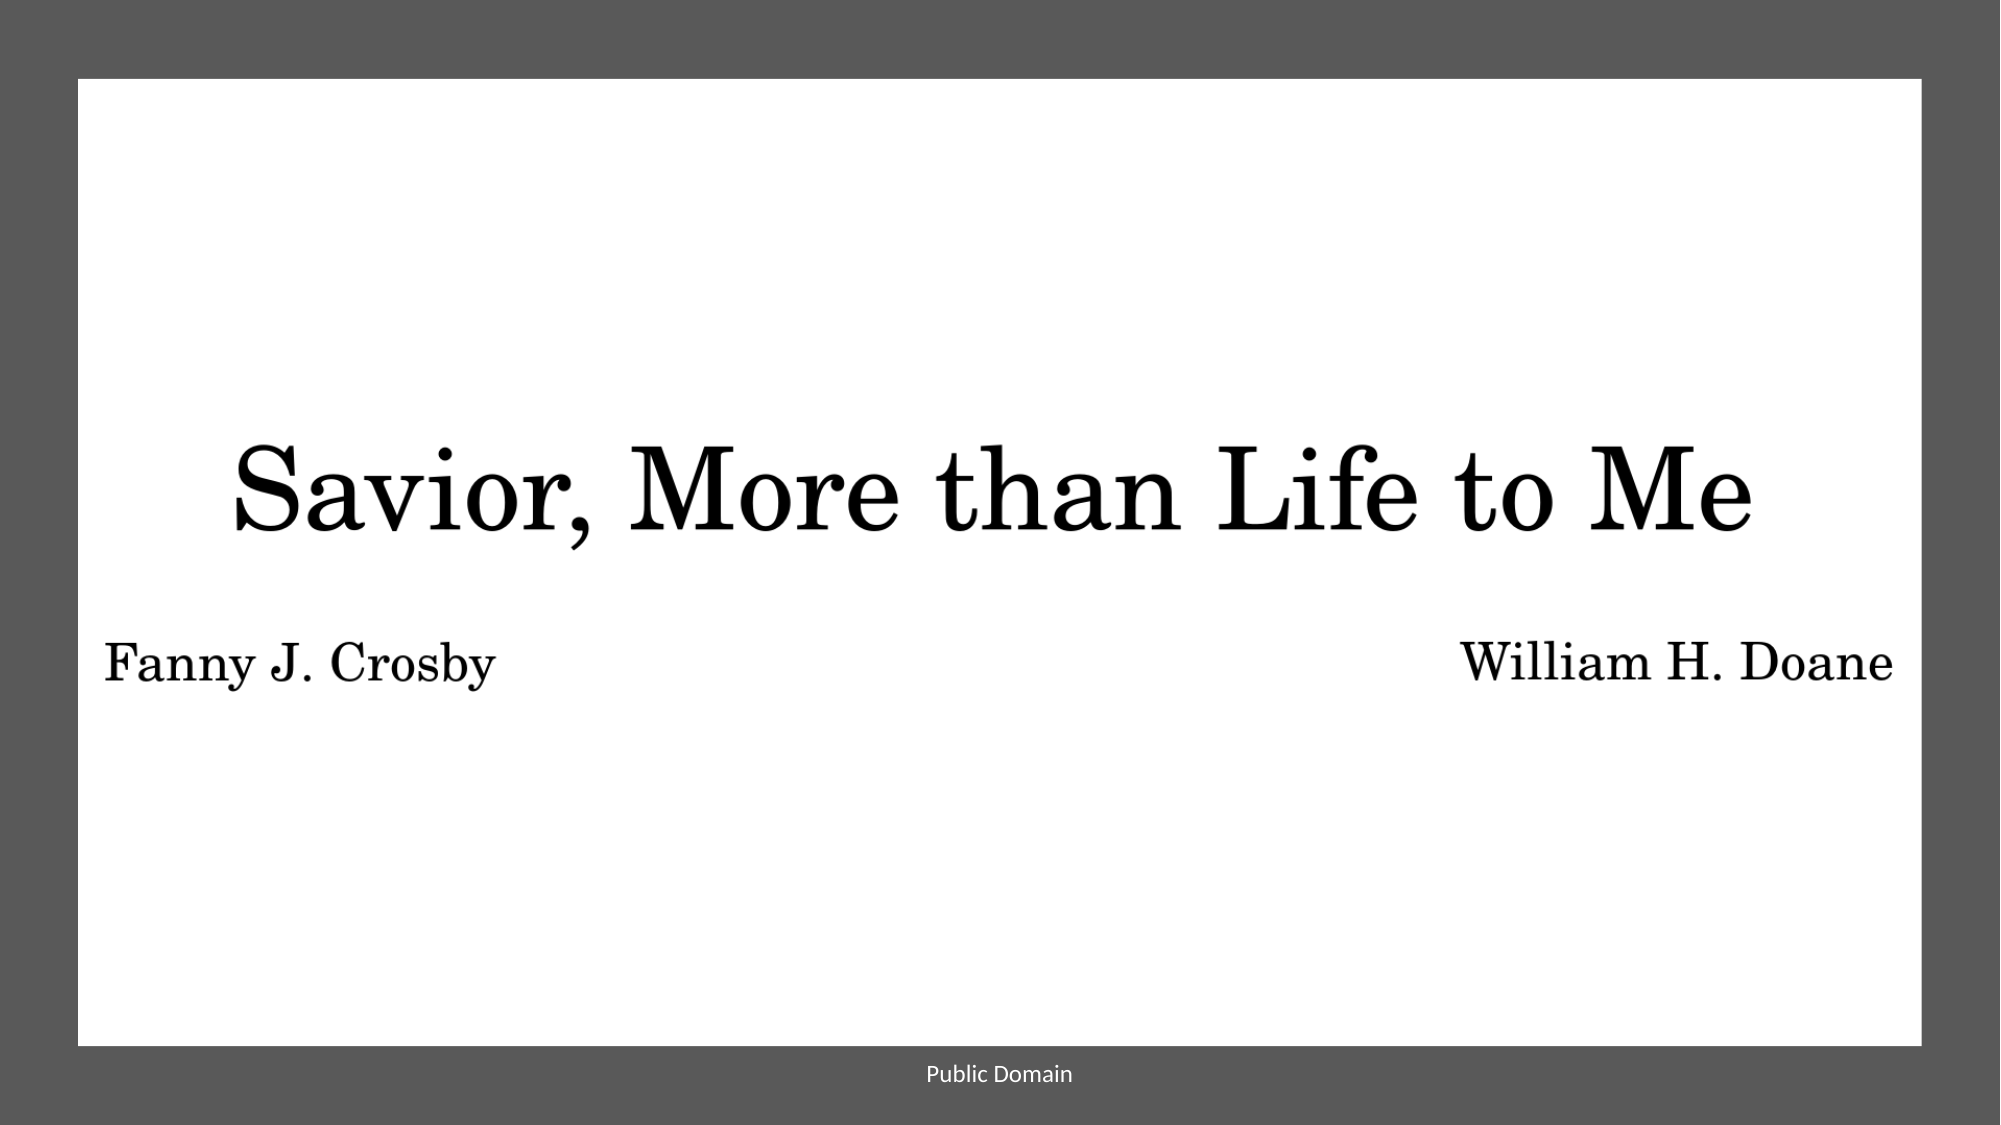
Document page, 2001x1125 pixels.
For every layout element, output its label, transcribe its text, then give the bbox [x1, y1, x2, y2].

text_box [77, 78, 1923, 1047]
footer Public Domain [662, 1042, 1338, 1103]
picture [105, 432, 1895, 693]
text_box [0, 0, 2000, 1125]
